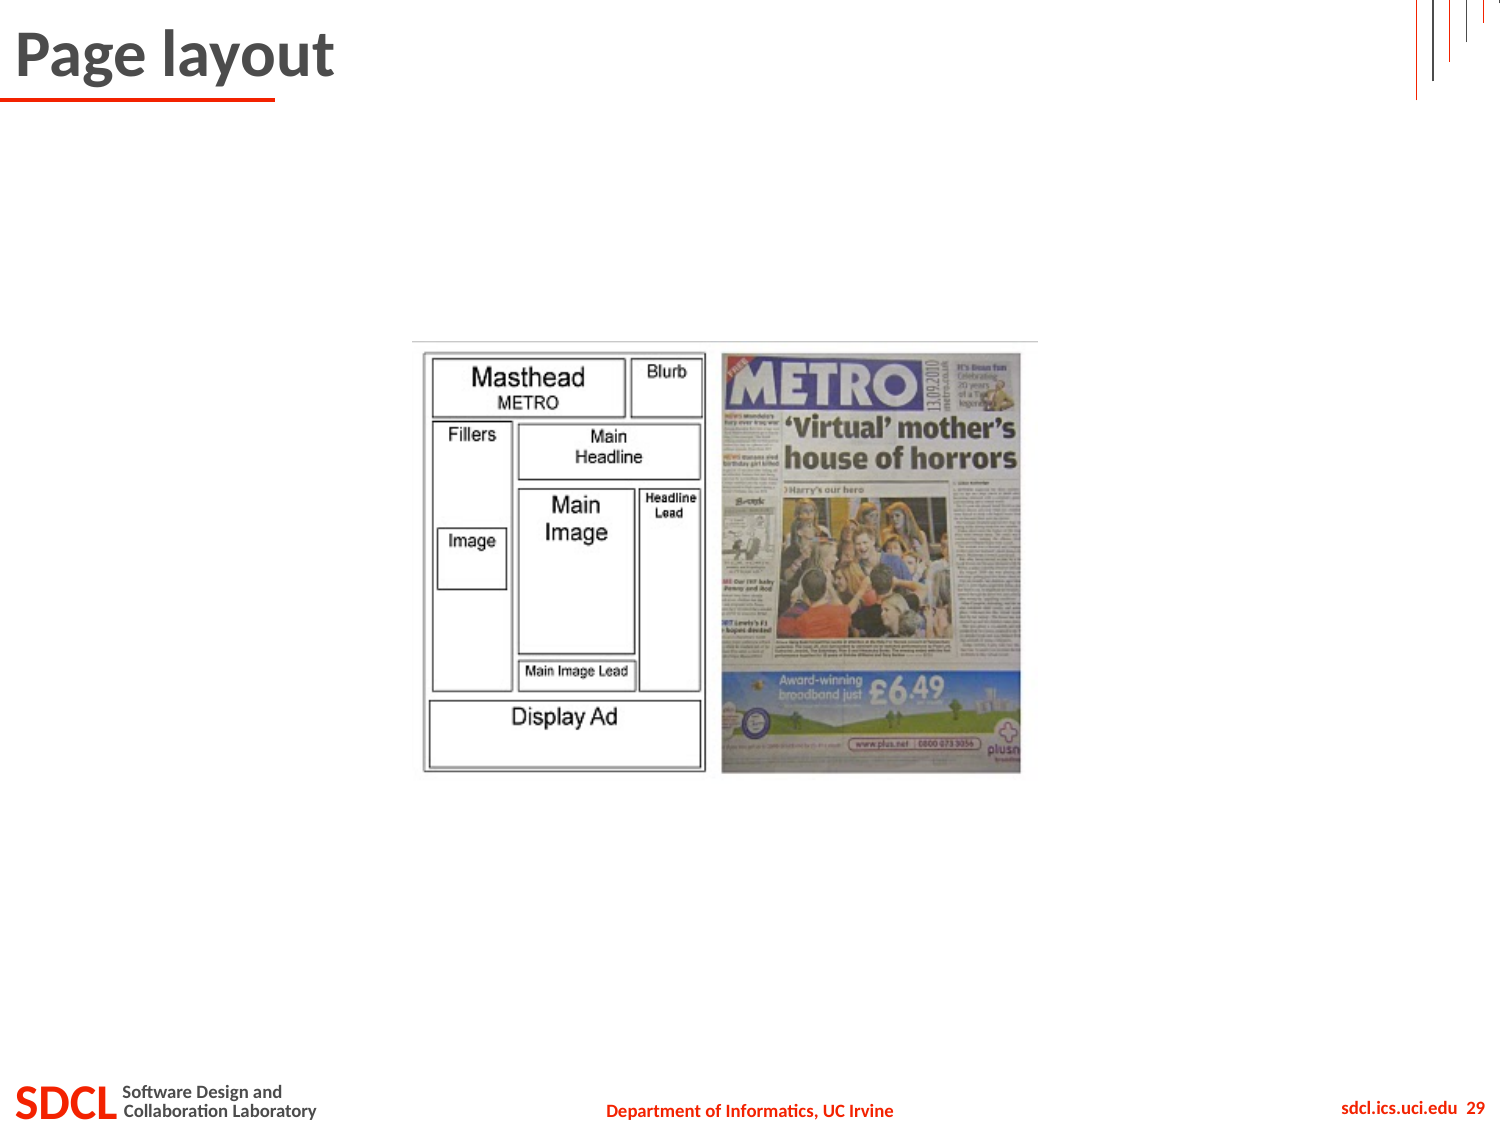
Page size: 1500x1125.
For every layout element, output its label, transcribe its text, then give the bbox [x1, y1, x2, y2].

title Page layout [0, 0, 1350, 100]
picture [412, 341, 1038, 785]
